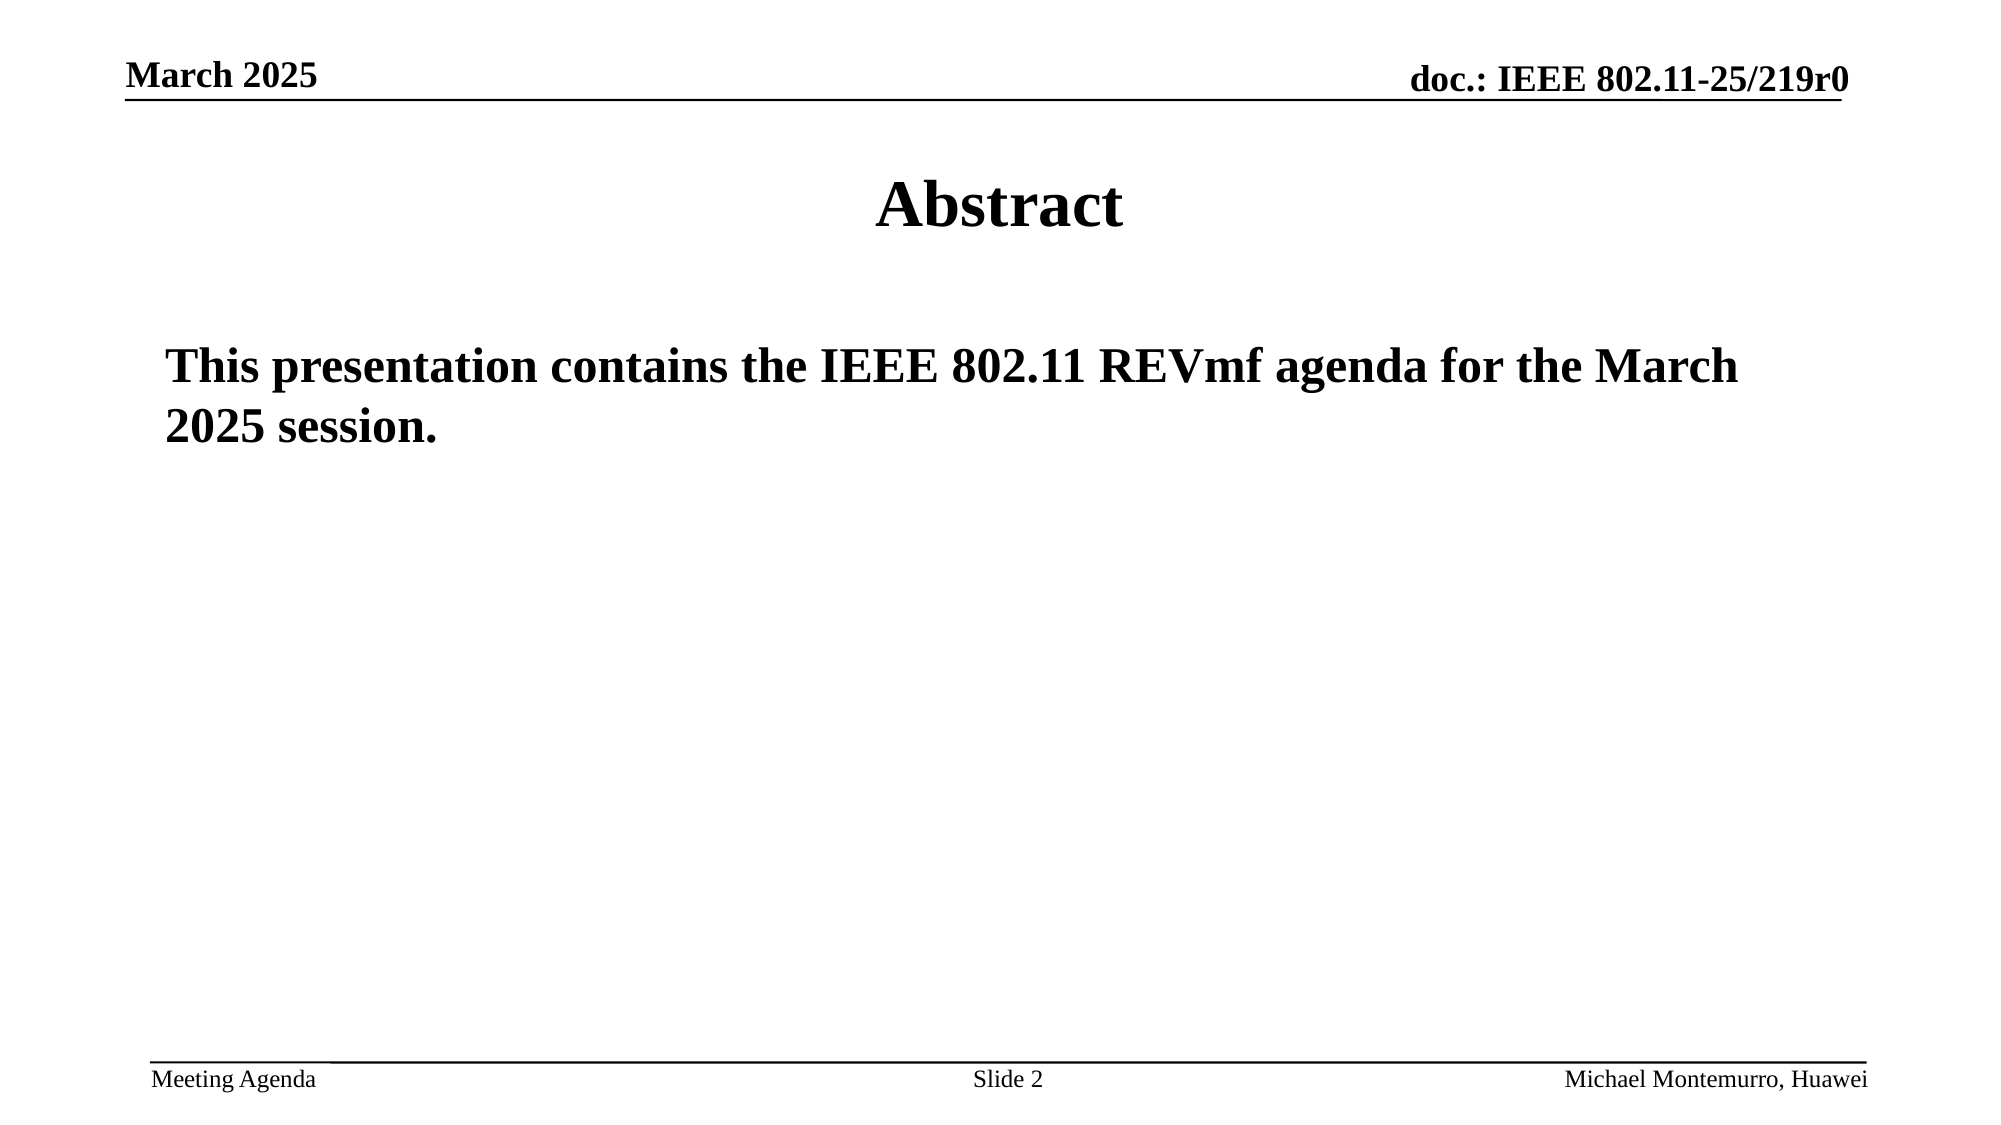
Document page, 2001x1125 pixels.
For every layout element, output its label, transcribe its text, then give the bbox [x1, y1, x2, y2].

footer Michael Montemurro, Huawei [1266, 1061, 1869, 1093]
title Abstract [150, 112, 1850, 288]
list This presentation contains the IEEE 802.11 REVmf agenda for the March 2025 session. [150, 324, 1850, 1000]
slide_number Slide 2 [972, 1061, 1045, 1093]
